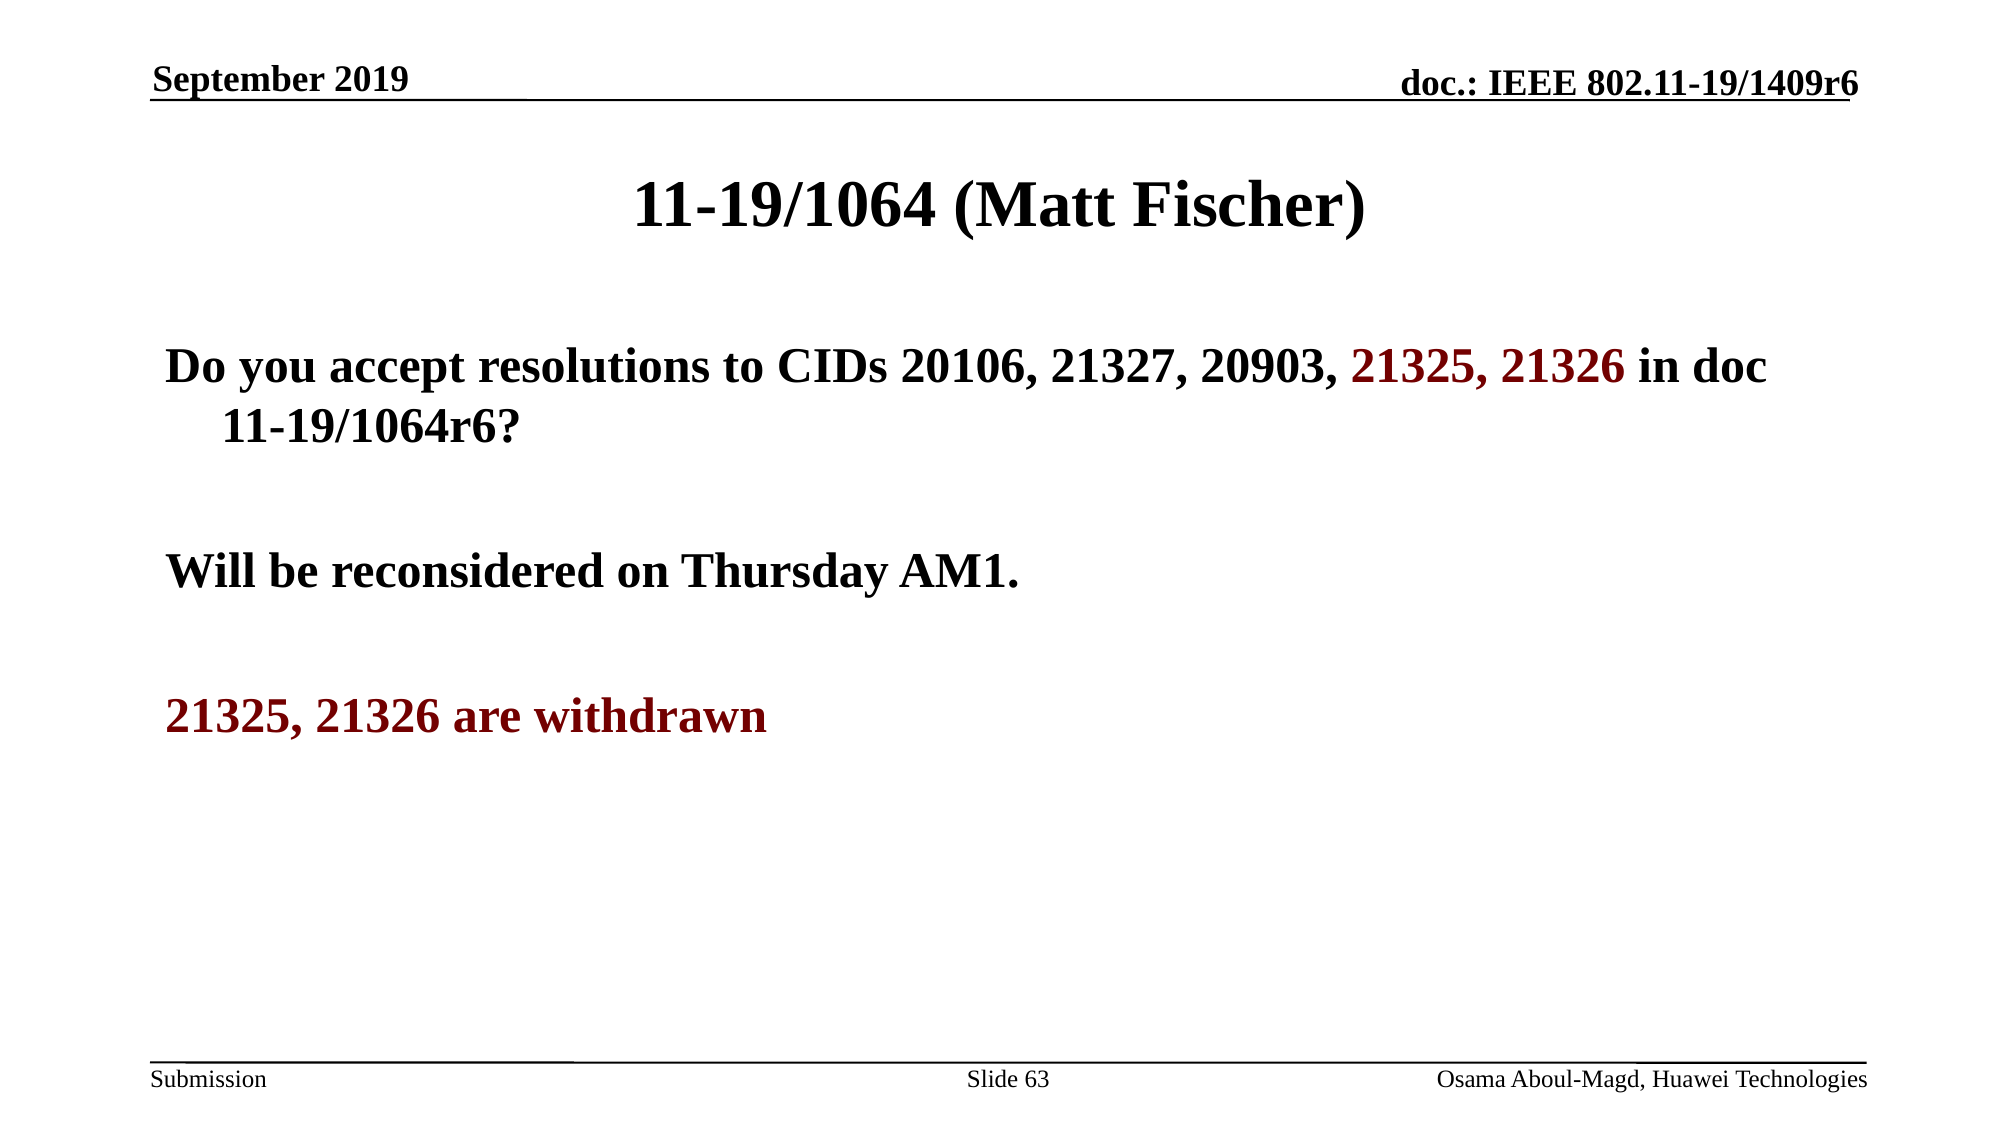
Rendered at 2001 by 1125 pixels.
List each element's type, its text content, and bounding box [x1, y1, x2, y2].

footer Osama Aboul-Magd, Huawei Technologies [1171, 1061, 1869, 1093]
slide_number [152, 54, 563, 100]
list Do you accept resolutions to CIDs 20106, 21327, 20903, 21325, 21326 in doc 11-19/1064r6? Will be reconsidered on Thursday AM1. 21325, 21326 are withdrawn [149, 324, 1850, 1000]
title 11-19/1064 (Matt Fischer) [149, 112, 1850, 288]
slide_number Slide 63 [950, 1061, 1067, 1123]
